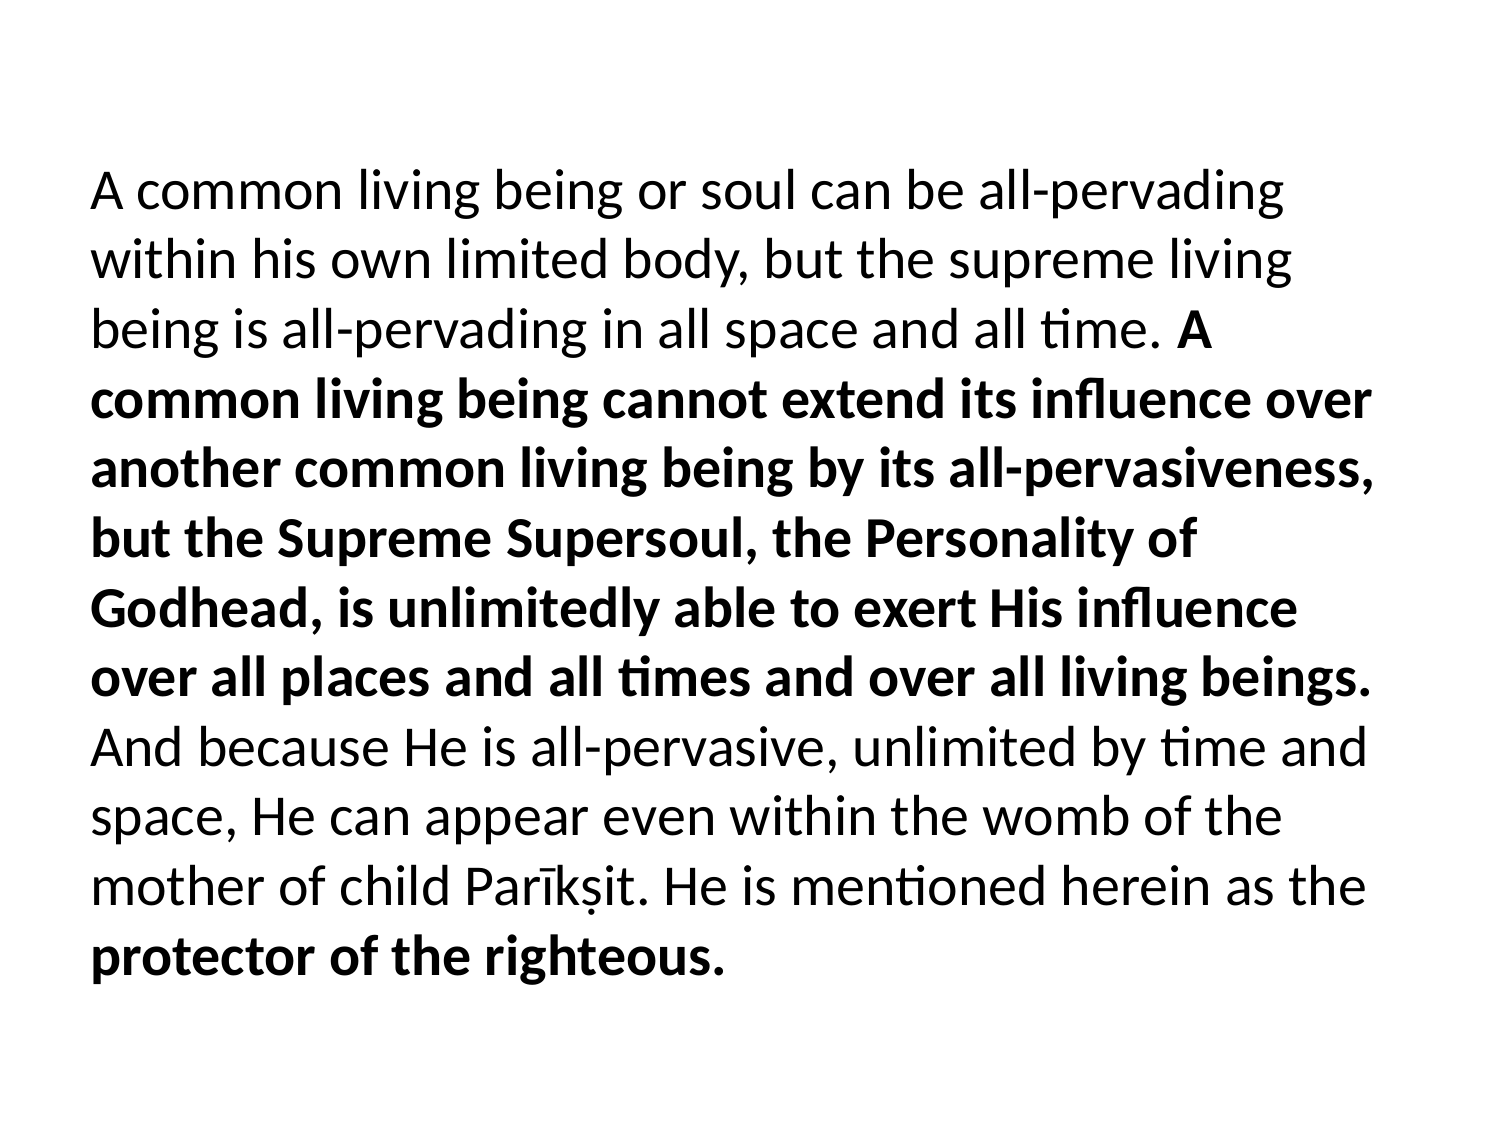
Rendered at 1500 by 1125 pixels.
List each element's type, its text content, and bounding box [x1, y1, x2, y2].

list A common living being or soul can be all-pervading within his own limited body, but the supreme living being is all-pervading in all space and all time. A common living being cannot extend its influence over another common living being by its all-pervasiveness, but the Supreme Supersoul, the Personality of Godhead, is unlimitedly able to exert His influence over all places and all times and over all living beings. And because He is all-pervasive, unlimited by time and space, He can appear even within the womb of the mother of child Parīkṣit. He is mentioned herein as the protector of the righteous. [75, 62, 1425, 1005]
